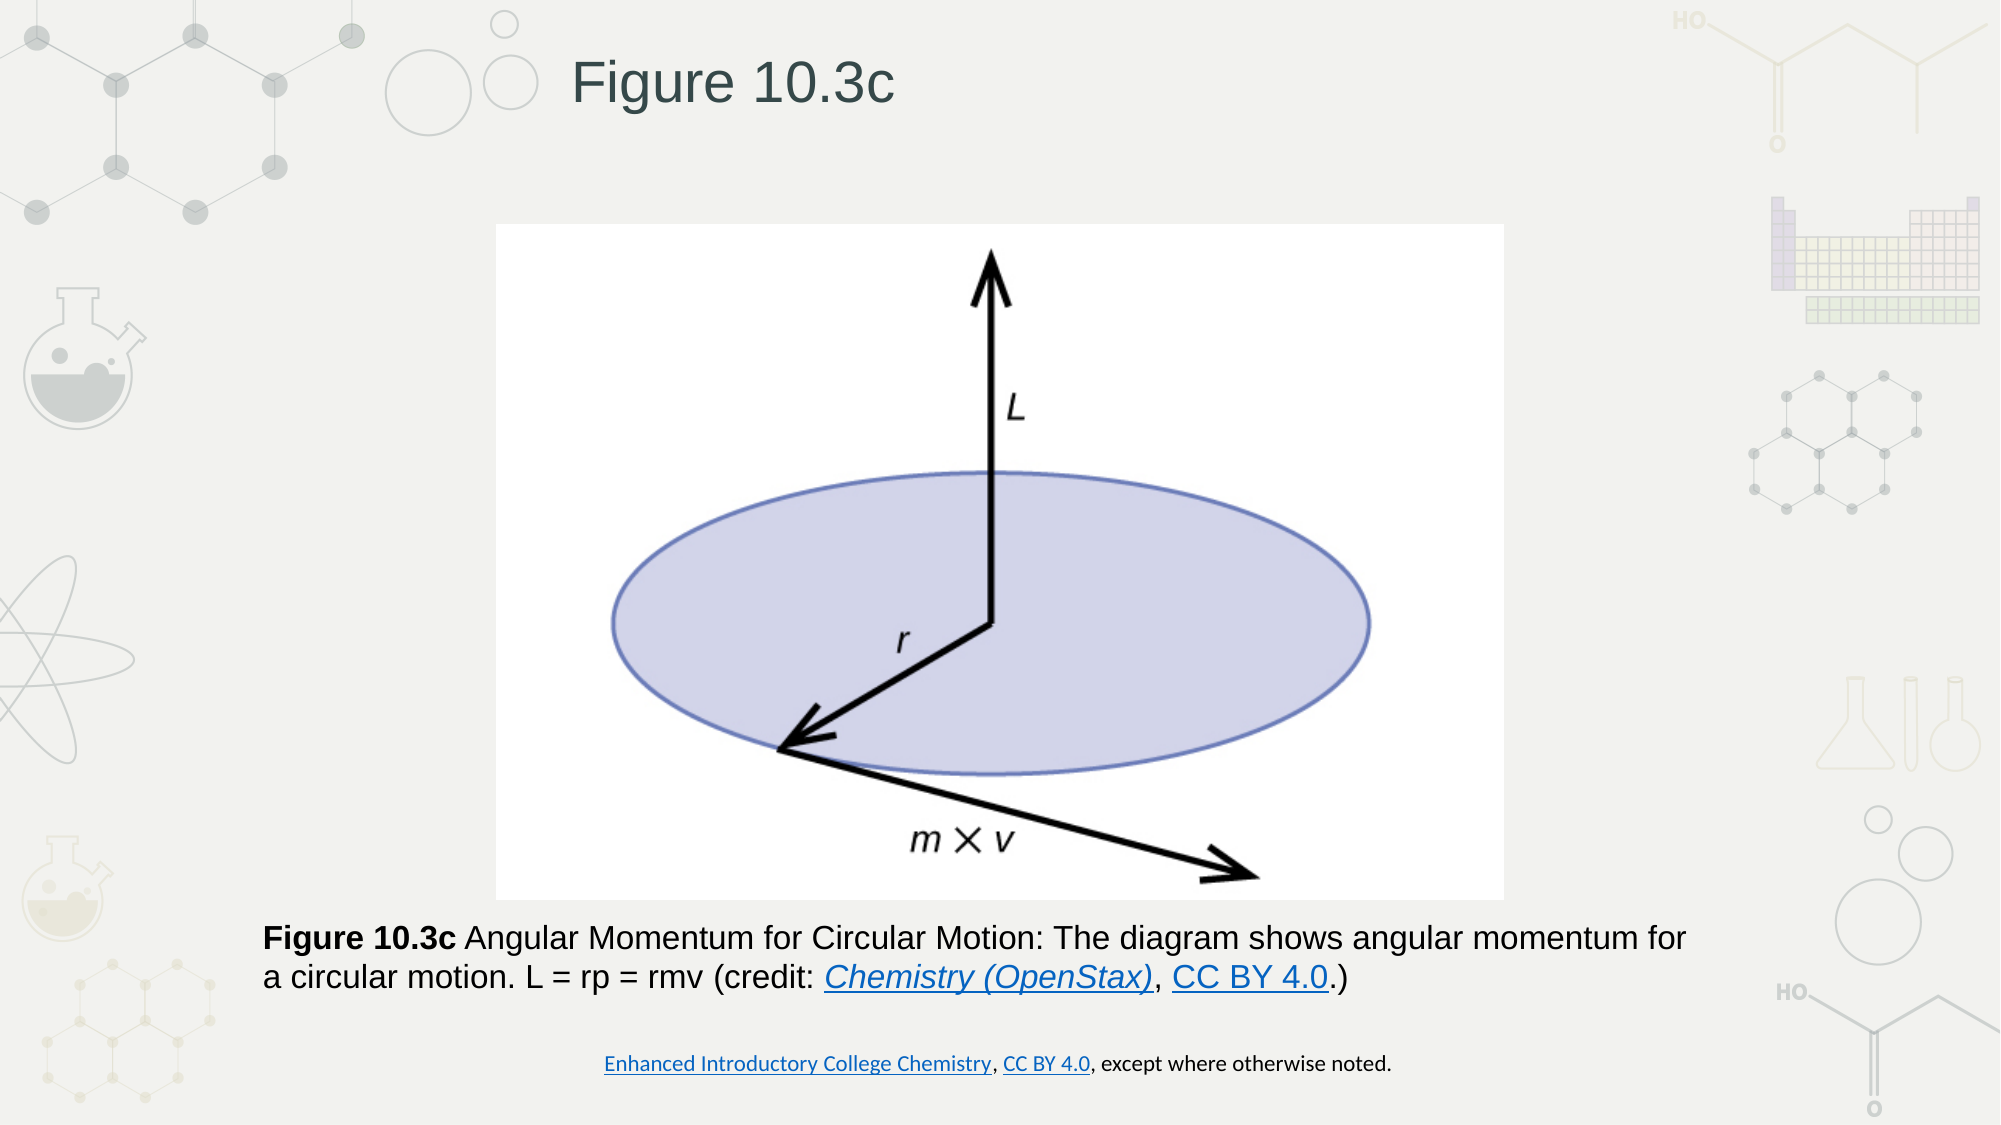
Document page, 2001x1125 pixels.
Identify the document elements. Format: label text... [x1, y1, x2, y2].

title Figure 10.3c [556, 16, 1202, 123]
list Figure 10.3c Angular Momentum for Circular Motion: The diagram shows angular momentum for a circular motion. L = rp = rmv (credit: Chemistry (OpenStax), CC BY 4.0.) [247, 908, 1732, 1062]
picture [0, 0, 2001, 1125]
